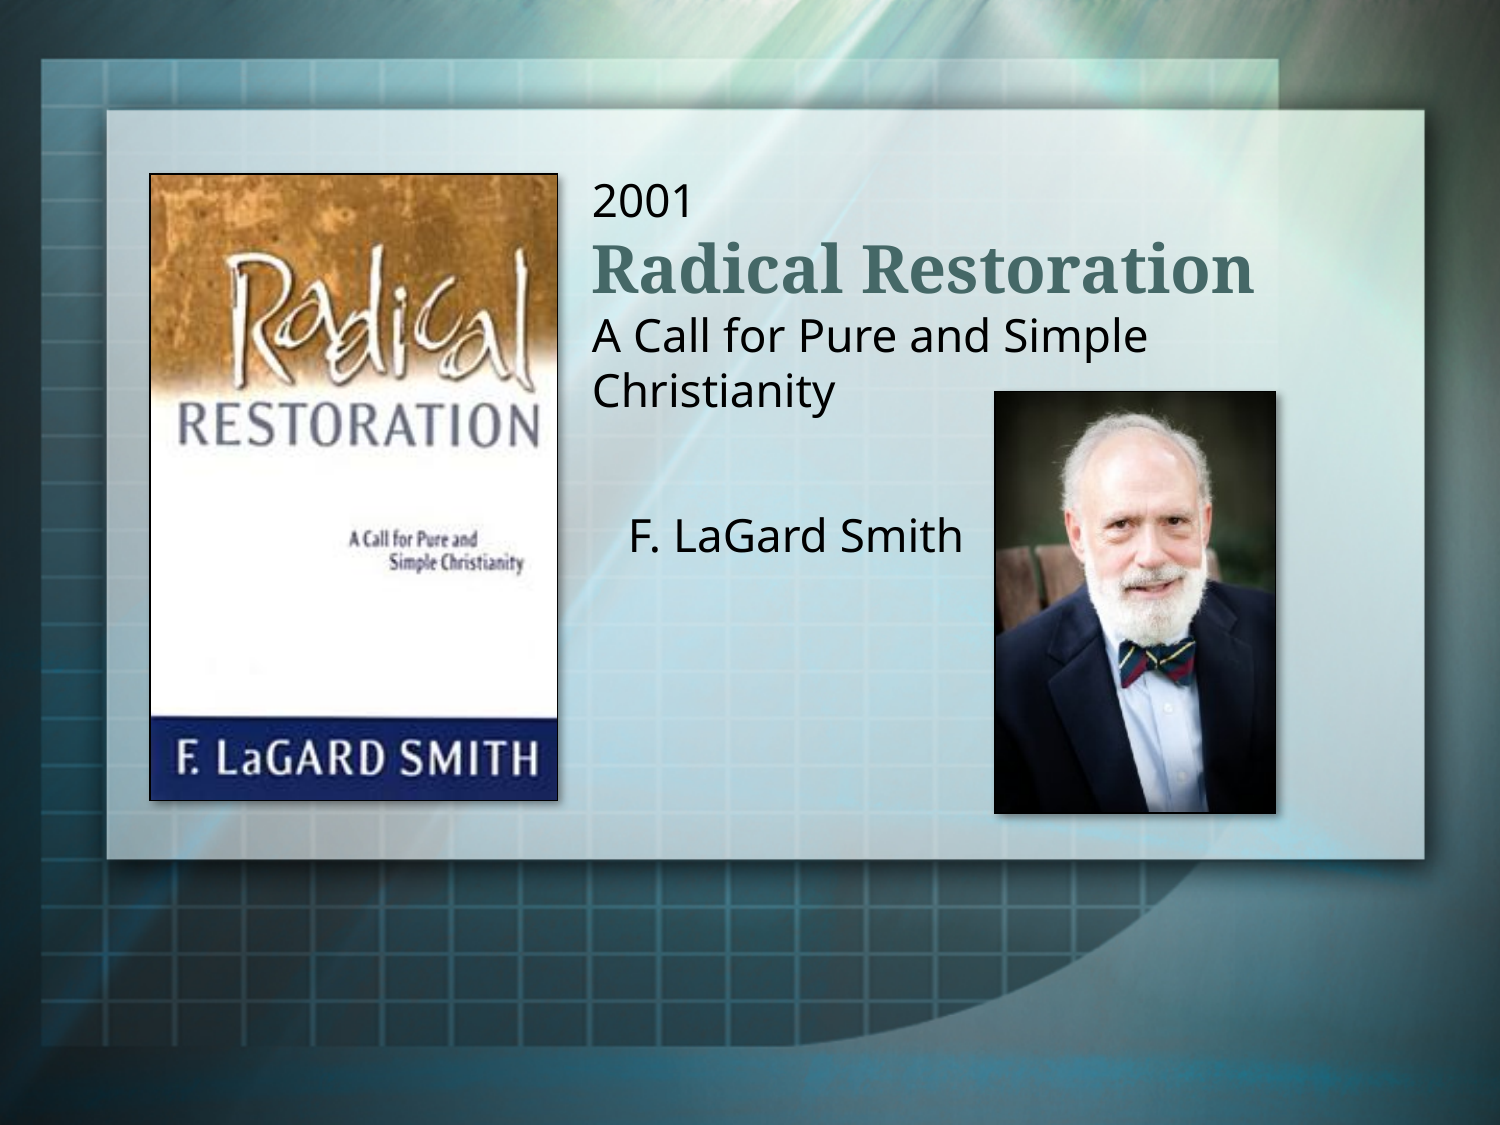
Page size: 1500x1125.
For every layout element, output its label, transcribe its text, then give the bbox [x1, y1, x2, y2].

picture [0, 0, 1500, 1125]
text_box 2001 Radical Restoration A Call for Pure and Simple Christianity F. LaGard Smith [577, 164, 1400, 570]
